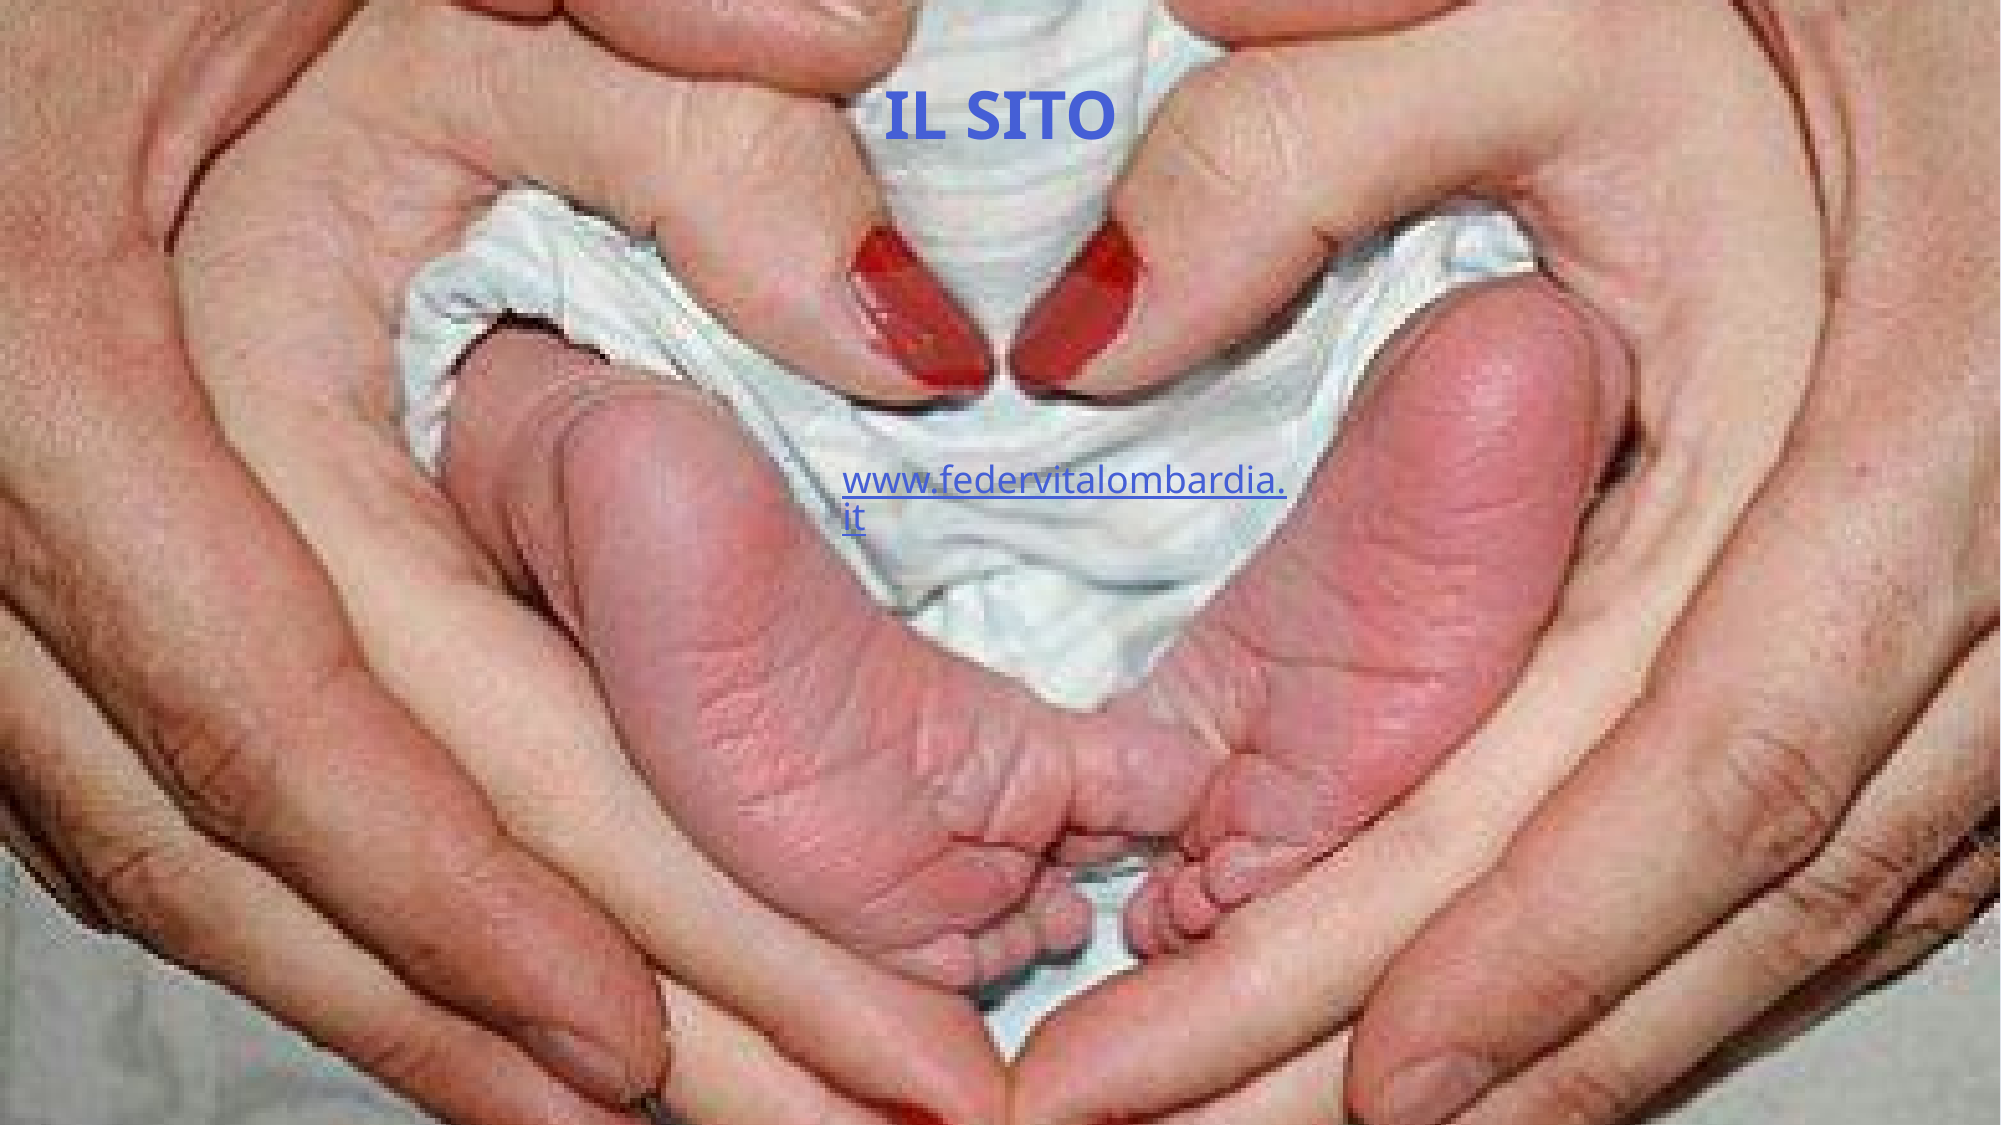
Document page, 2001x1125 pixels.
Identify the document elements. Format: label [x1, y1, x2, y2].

list [0, 0, 2000, 1125]
